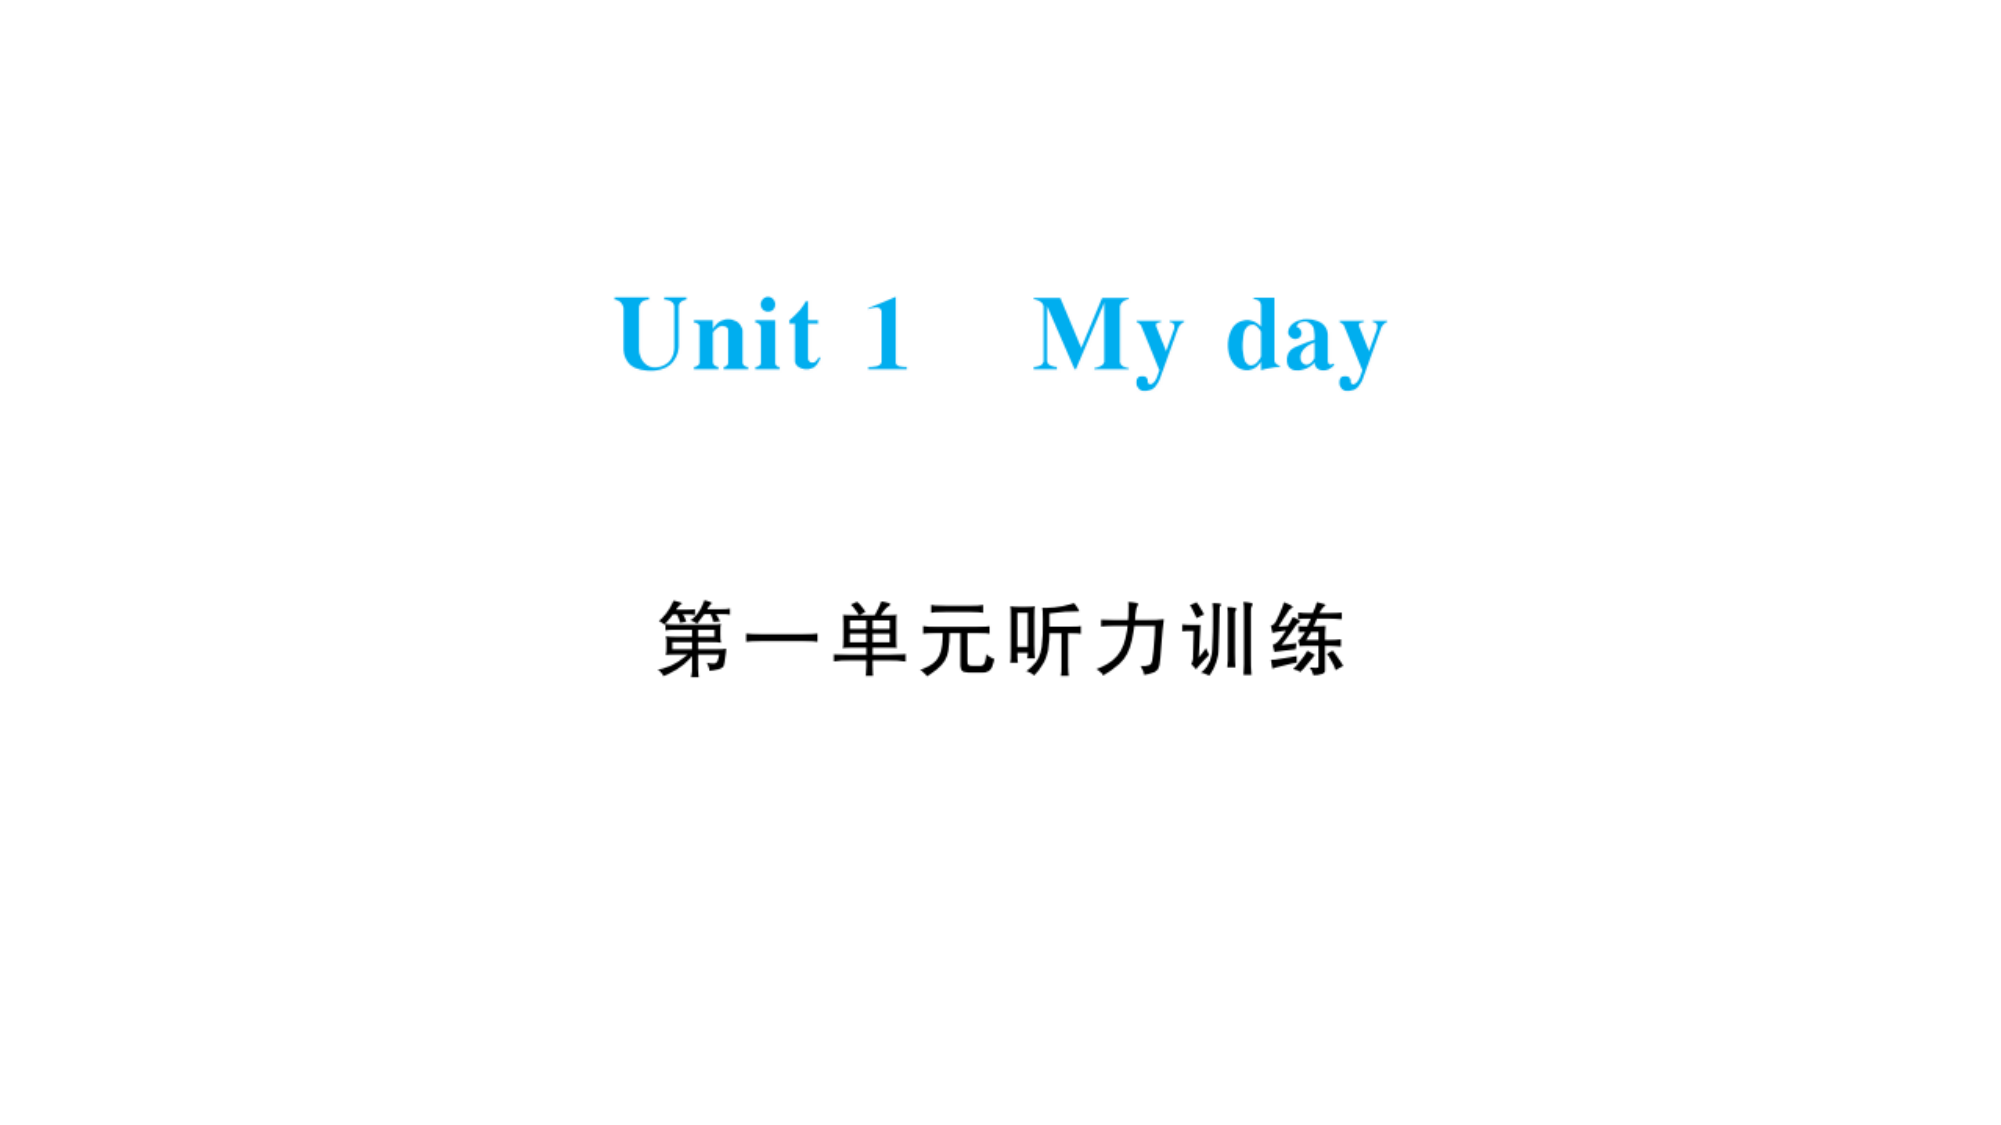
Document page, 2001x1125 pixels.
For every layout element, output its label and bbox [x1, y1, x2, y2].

picture [625, 575, 1375, 691]
picture [575, 257, 1425, 421]
